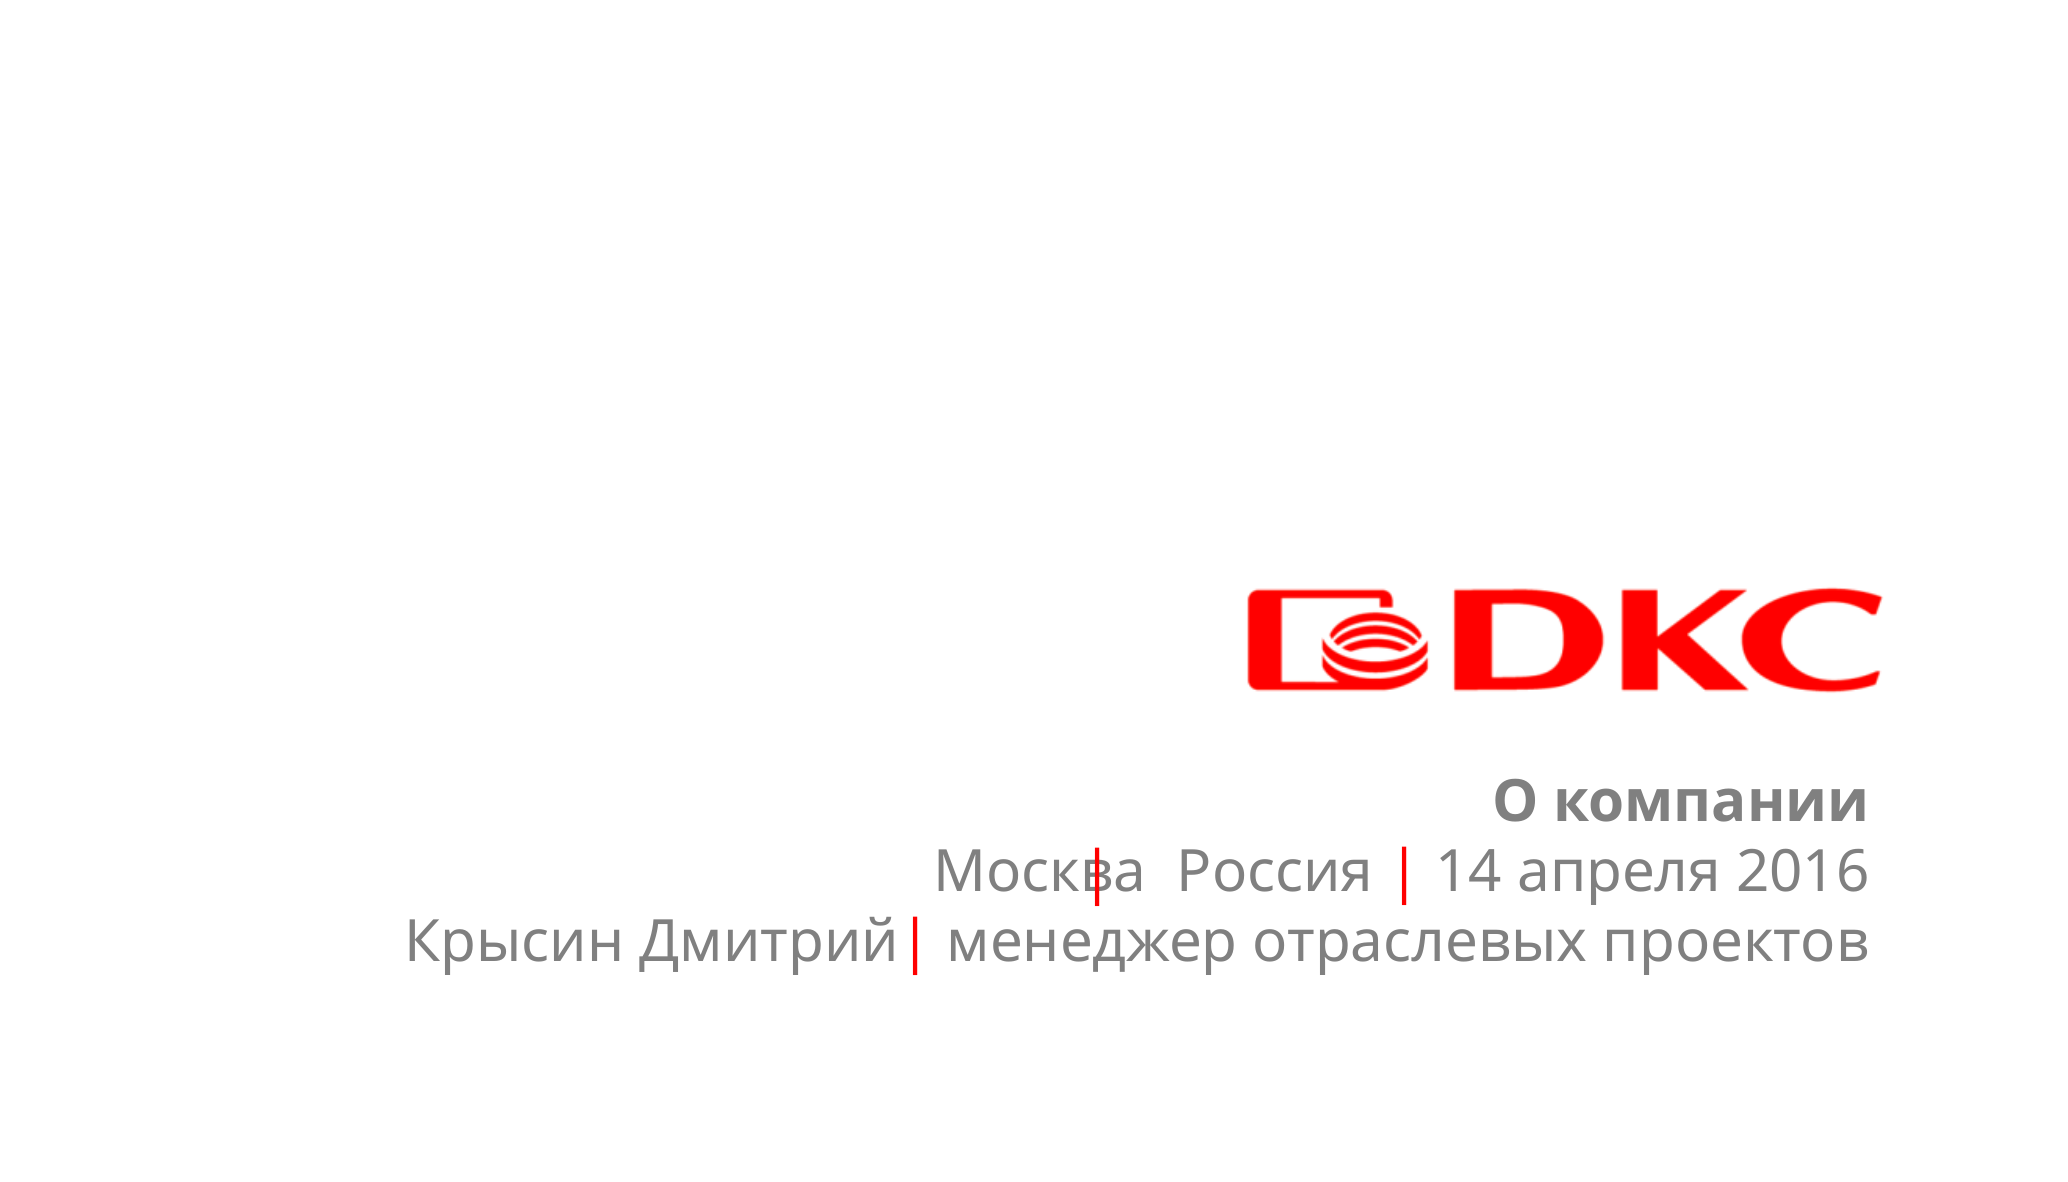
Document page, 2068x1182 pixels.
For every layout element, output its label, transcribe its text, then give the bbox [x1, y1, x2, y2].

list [1234, 578, 1891, 701]
title О компании Москва Россия | 14 апреля 2016 Крысин Дмитрий| менеджер отраслевых проектов [17, 756, 1885, 1146]
text_box | [1066, 826, 1129, 912]
